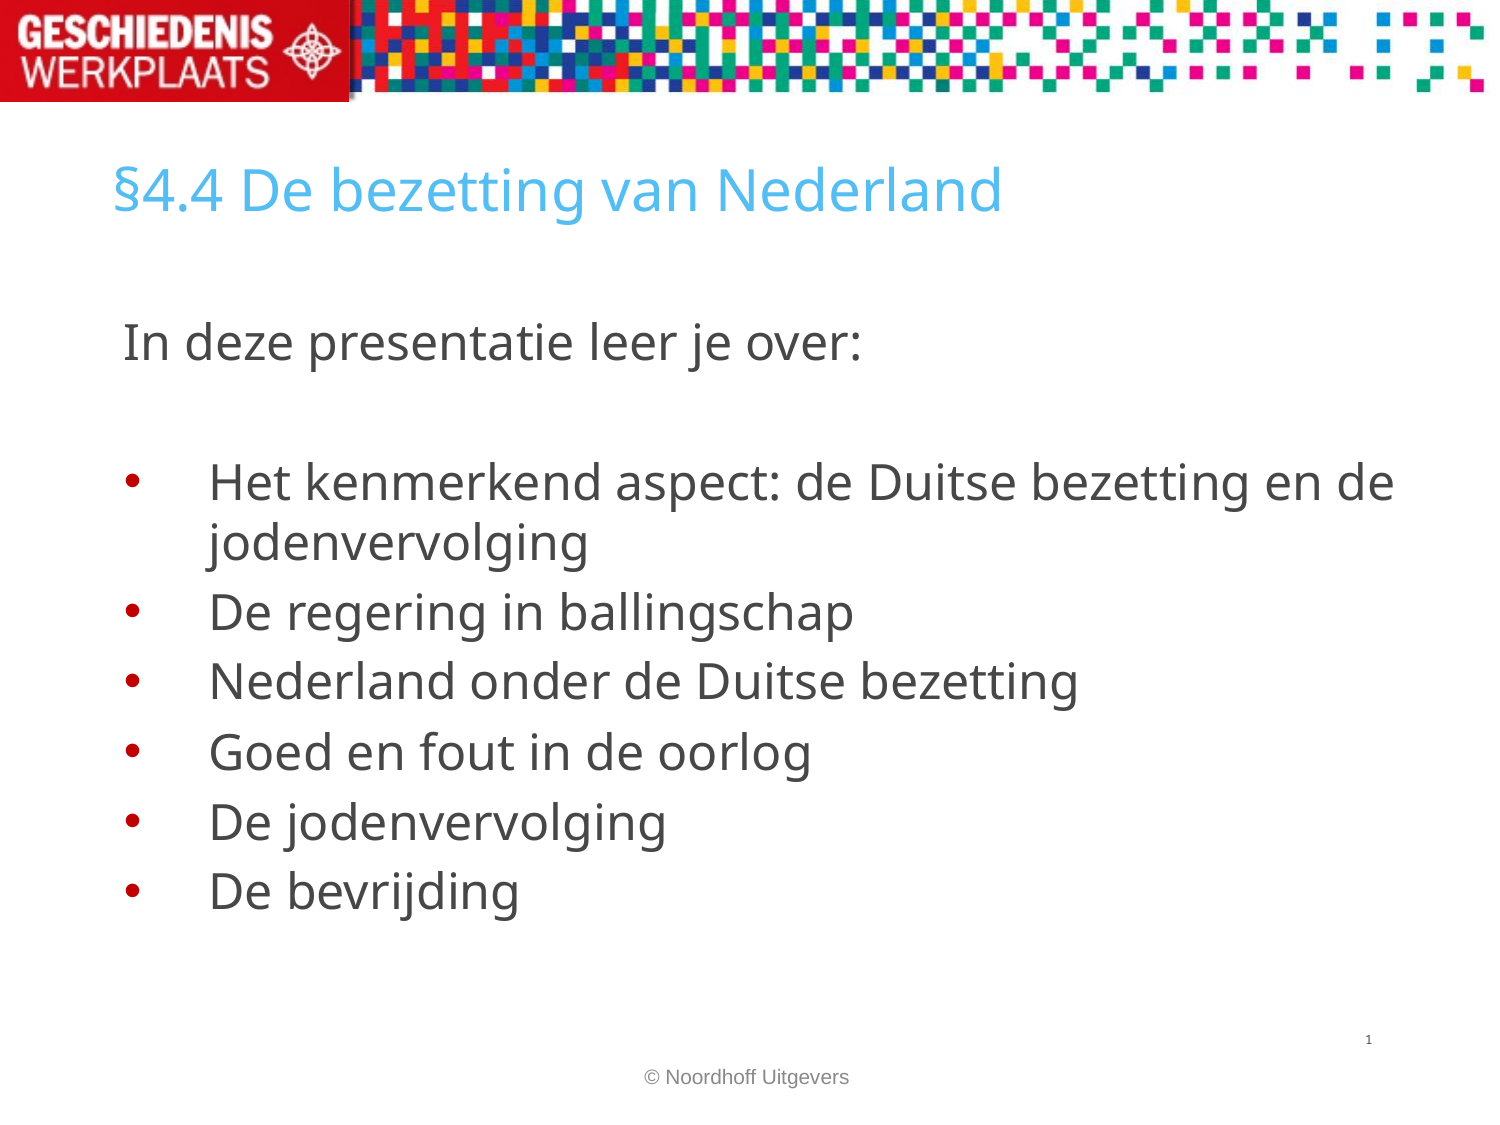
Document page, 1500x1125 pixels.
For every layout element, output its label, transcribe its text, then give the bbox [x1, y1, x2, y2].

title §4.4 De bezetting van Nederland [112, 145, 1401, 256]
text_box © Noordhoff Uitgevers [512, 1045, 988, 1106]
slide_number 1 [1325, 1025, 1388, 1063]
picture [0, 0, 1500, 1125]
list In deze presentatie leer je over: Het kenmerkend aspect: de Duitse bezetting en de jodenvervolging De regering in ballingschap Nederland onder de Duitse bezetting Goed en fout in de oorlog De jodenvervolging De bevrijding [123, 302, 1421, 988]
